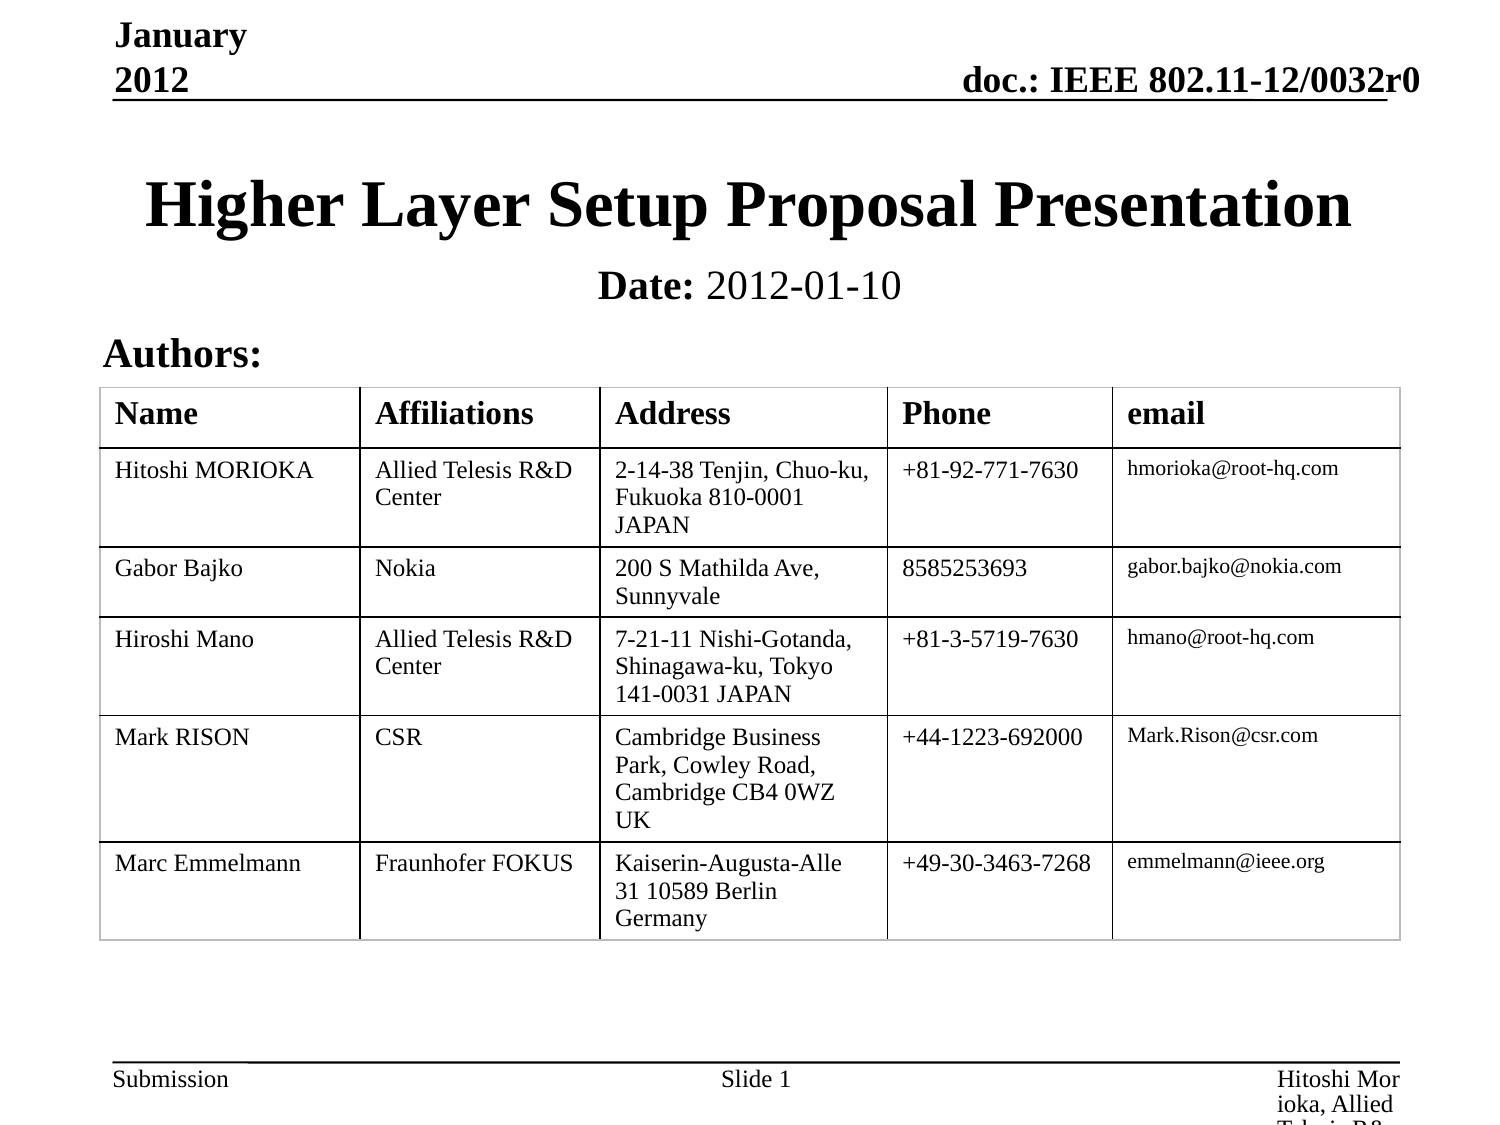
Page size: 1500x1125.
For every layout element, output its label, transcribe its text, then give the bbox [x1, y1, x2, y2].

table_cell 2-14-38 Tenjin, Chuo-ku, Fukuoka 810-0001 JAPAN [601, 449, 887, 546]
table_cell +44-1223-692000 [888, 716, 1112, 841]
table_cell Nokia [361, 548, 599, 616]
table_cell 7-21-11 Nishi-Gotanda, Shinagawa-ku, Tokyo 141-0031 JAPAN [601, 618, 887, 715]
table_cell Gabor Bajko [101, 548, 359, 616]
table_cell Mark RISON [101, 716, 359, 841]
table_cell 8585253693 [888, 548, 1112, 616]
table_cell +49-30-3463-7268 [888, 843, 1112, 939]
table_header Affiliations [361, 388, 599, 447]
table_cell +81-92-771-7630 [888, 449, 1112, 546]
table_cell +81-3-5719-7630 [888, 618, 1112, 715]
table_cell emmelmann@ieee.org [1113, 843, 1399, 939]
table_cell Fraunhofer FOKUS [361, 843, 599, 939]
slide_number Slide 1 [712, 1061, 800, 1093]
table_header email [1113, 388, 1399, 447]
table_cell Hiroshi Mano [101, 618, 359, 715]
list Date: 2012-01-10 [112, 249, 1388, 313]
table_cell hmano@root-hq.com [1113, 618, 1399, 715]
table_cell 200 S Mathilda Ave, Sunnyvale [601, 548, 887, 616]
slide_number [114, 54, 272, 101]
title Higher Layer Setup Proposal Presentation [112, 112, 1388, 249]
text_box Authors: [87, 318, 325, 381]
table_header Phone [888, 388, 1112, 447]
table_cell Cambridge Business Park, Cowley Road, Cambridge CB4 0WZ UK [601, 716, 887, 841]
table_cell Hitoshi MORIOKA [101, 449, 359, 546]
table_header Address [601, 388, 887, 447]
table_cell hmorioka@root-hq.com [1113, 449, 1399, 546]
table_header Name [101, 388, 359, 447]
table_cell Mark.Rison@csr.com [1113, 716, 1399, 841]
footer Hitoshi Morioka, Allied Telesis R&D Center [1276, 1061, 1402, 1093]
table_cell Allied Telesis R&D Center [361, 618, 599, 715]
table_cell CSR [361, 716, 599, 841]
table_cell Marc Emmelmann [101, 843, 359, 939]
table_cell Allied Telesis R&D Center [361, 449, 599, 546]
table_cell Kaiserin-Augusta-Alle 31 10589 Berlin Germany [601, 843, 887, 939]
table_cell gabor.bajko@nokia.com [1113, 548, 1399, 616]
